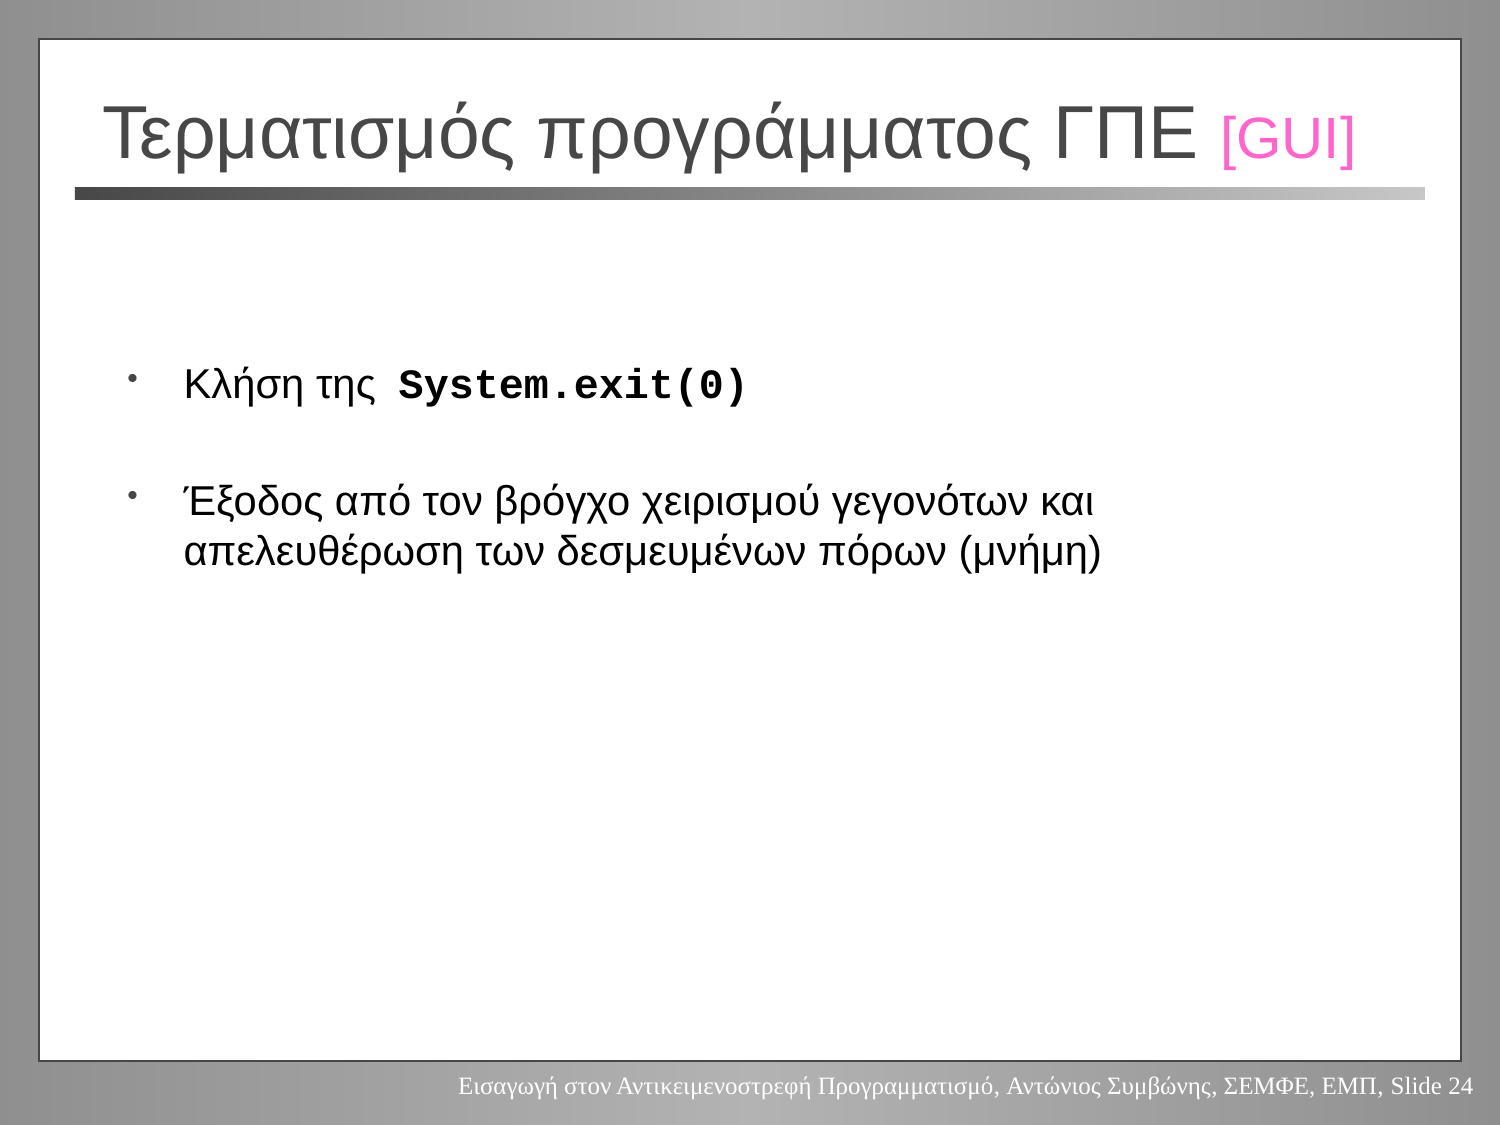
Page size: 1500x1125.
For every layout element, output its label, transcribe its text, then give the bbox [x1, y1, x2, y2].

text_box Κλήση της System.exit(0) Έξοδος από τον βρόγχο χειρισμού γεγονότων και απελευθέρωση των δεσμευμένων πόρων (μνήμη) [112, 349, 1388, 800]
title Τερματισμός προγράμματος ΓΠΕ [GUI] [87, 82, 1388, 175]
